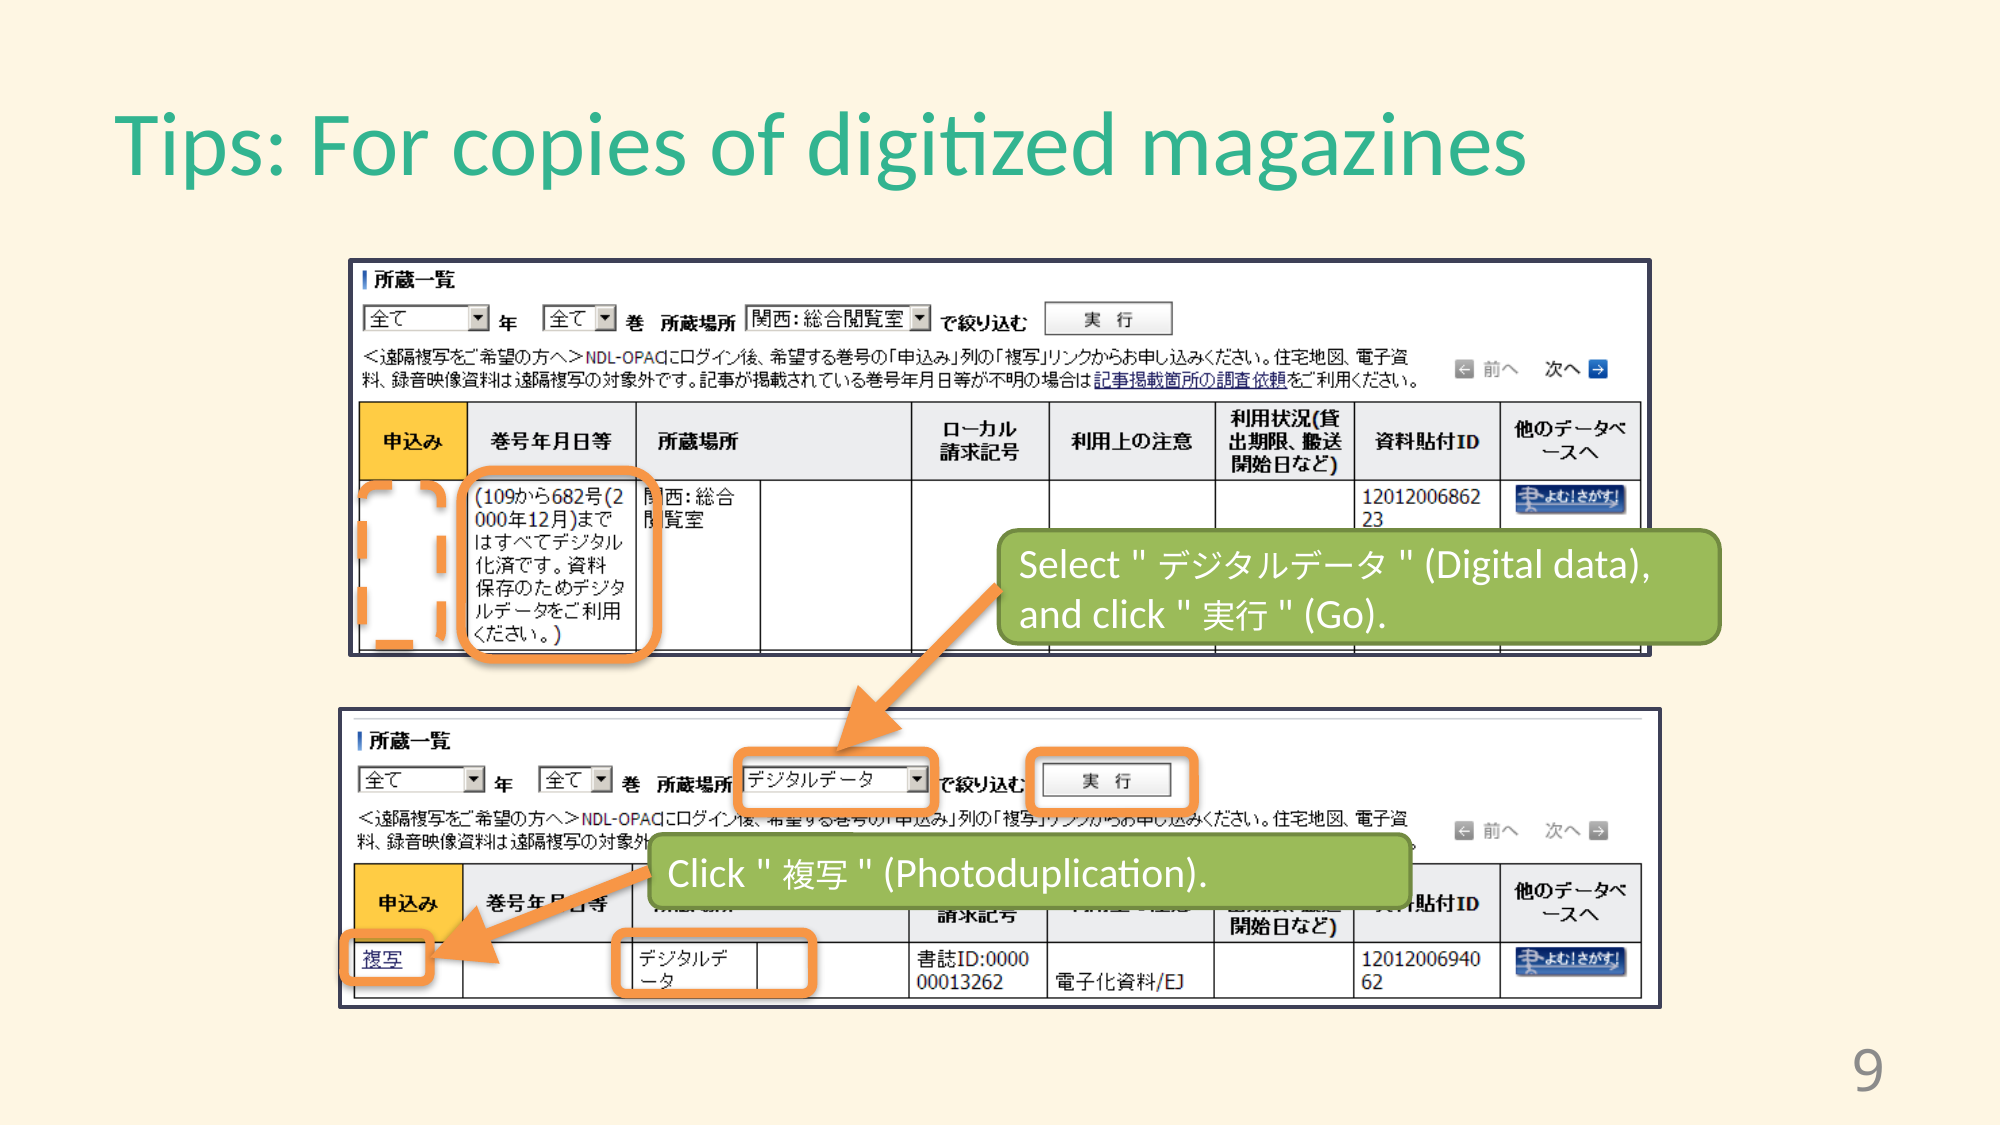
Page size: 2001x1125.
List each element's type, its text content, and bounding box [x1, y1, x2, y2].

slide_number 9 [1433, 1042, 1900, 1103]
picture [341, 710, 1659, 1006]
title Tips: For copies of digitized magazines [99, 45, 1900, 233]
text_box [429, 870, 650, 958]
text_box Select "デジタルデータ" (Digital data), and click "実行" (Go). [1652, 528, 1722, 646]
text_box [835, 586, 1000, 752]
picture [352, 262, 1648, 654]
